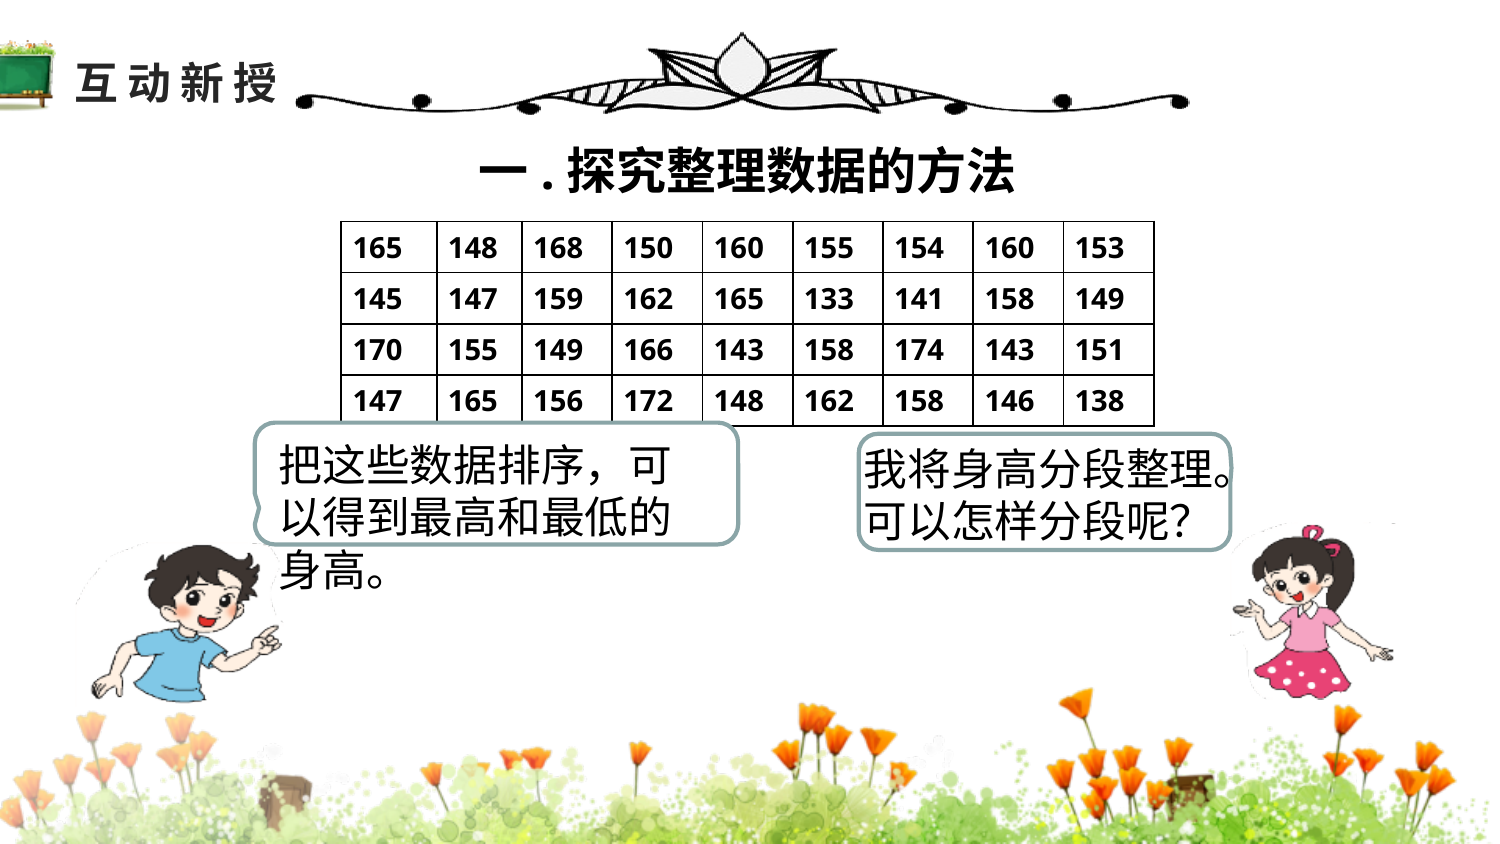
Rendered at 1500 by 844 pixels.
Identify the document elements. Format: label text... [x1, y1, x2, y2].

picture [0, 28, 56, 122]
picture [0, 680, 1500, 844]
text_box 互动新授 [45, 50, 226, 115]
table_cell 147 [342, 376, 436, 420]
table_header 160 [703, 222, 792, 272]
table_cell 141 [884, 273, 972, 323]
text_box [75, 422, 739, 707]
table_cell 165 [438, 376, 521, 420]
table_cell 155 [438, 325, 521, 374]
table_header 165 [342, 222, 436, 272]
table_cell 158 [794, 325, 882, 374]
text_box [226, 8, 1269, 201]
table_cell 166 [613, 325, 702, 374]
table_cell 145 [342, 273, 436, 323]
table_cell 158 [974, 273, 1063, 323]
table_header 154 [884, 222, 972, 272]
table_cell 170 [342, 325, 436, 374]
table_cell 151 [1064, 325, 1153, 374]
table_cell 149 [523, 325, 611, 374]
table_cell 162 [794, 376, 882, 425]
table_header 148 [438, 222, 521, 272]
table_header 160 [974, 222, 1063, 272]
table_cell 172 [613, 376, 702, 420]
table_cell 156 [523, 376, 611, 420]
table_cell 138 [1064, 376, 1153, 425]
table_cell 146 [974, 376, 1063, 425]
table_cell 147 [438, 273, 521, 323]
table_header 153 [1064, 222, 1153, 272]
table_cell 149 [1064, 273, 1153, 323]
table_header 155 [794, 222, 882, 272]
table_cell 162 [613, 273, 702, 323]
table_cell 143 [974, 325, 1063, 374]
table_cell 158 [884, 376, 972, 425]
table_header 150 [613, 222, 702, 272]
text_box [848, 433, 1397, 701]
table_cell 148 [703, 376, 792, 425]
table_cell 133 [794, 273, 882, 323]
table_cell 165 [703, 273, 792, 323]
table_cell 159 [523, 273, 611, 323]
table_header 168 [523, 222, 611, 272]
table_cell 174 [884, 325, 972, 374]
table_cell 143 [703, 325, 792, 374]
